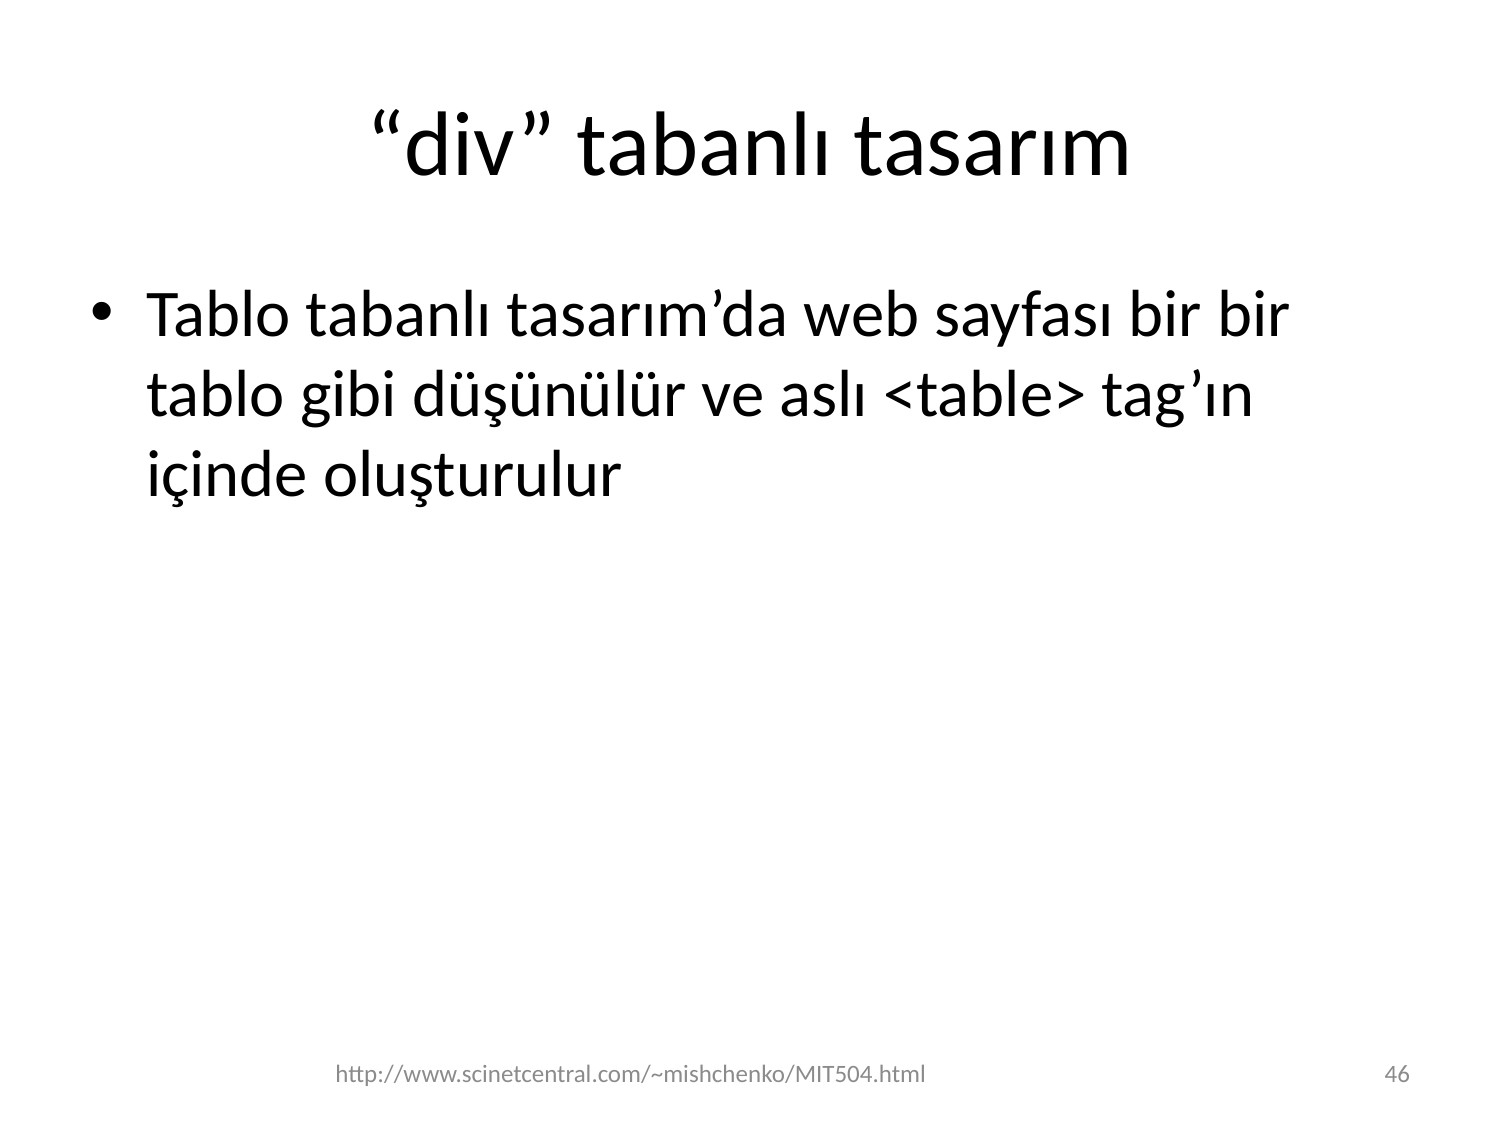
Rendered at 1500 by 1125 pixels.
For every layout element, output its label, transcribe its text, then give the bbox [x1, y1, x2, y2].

footer http://www.scinetcentral.com/~mishchenko/MIT504.html [275, 1042, 988, 1103]
list Tablo tabanlı tasarım’da web sayfası bir bir tablo gibi düşünülür ve aslı <table> tag’ın içinde oluşturulur [75, 262, 1425, 1005]
slide_number 46 [1074, 1042, 1425, 1103]
title “div” tabanlı tasarım [75, 45, 1425, 233]
